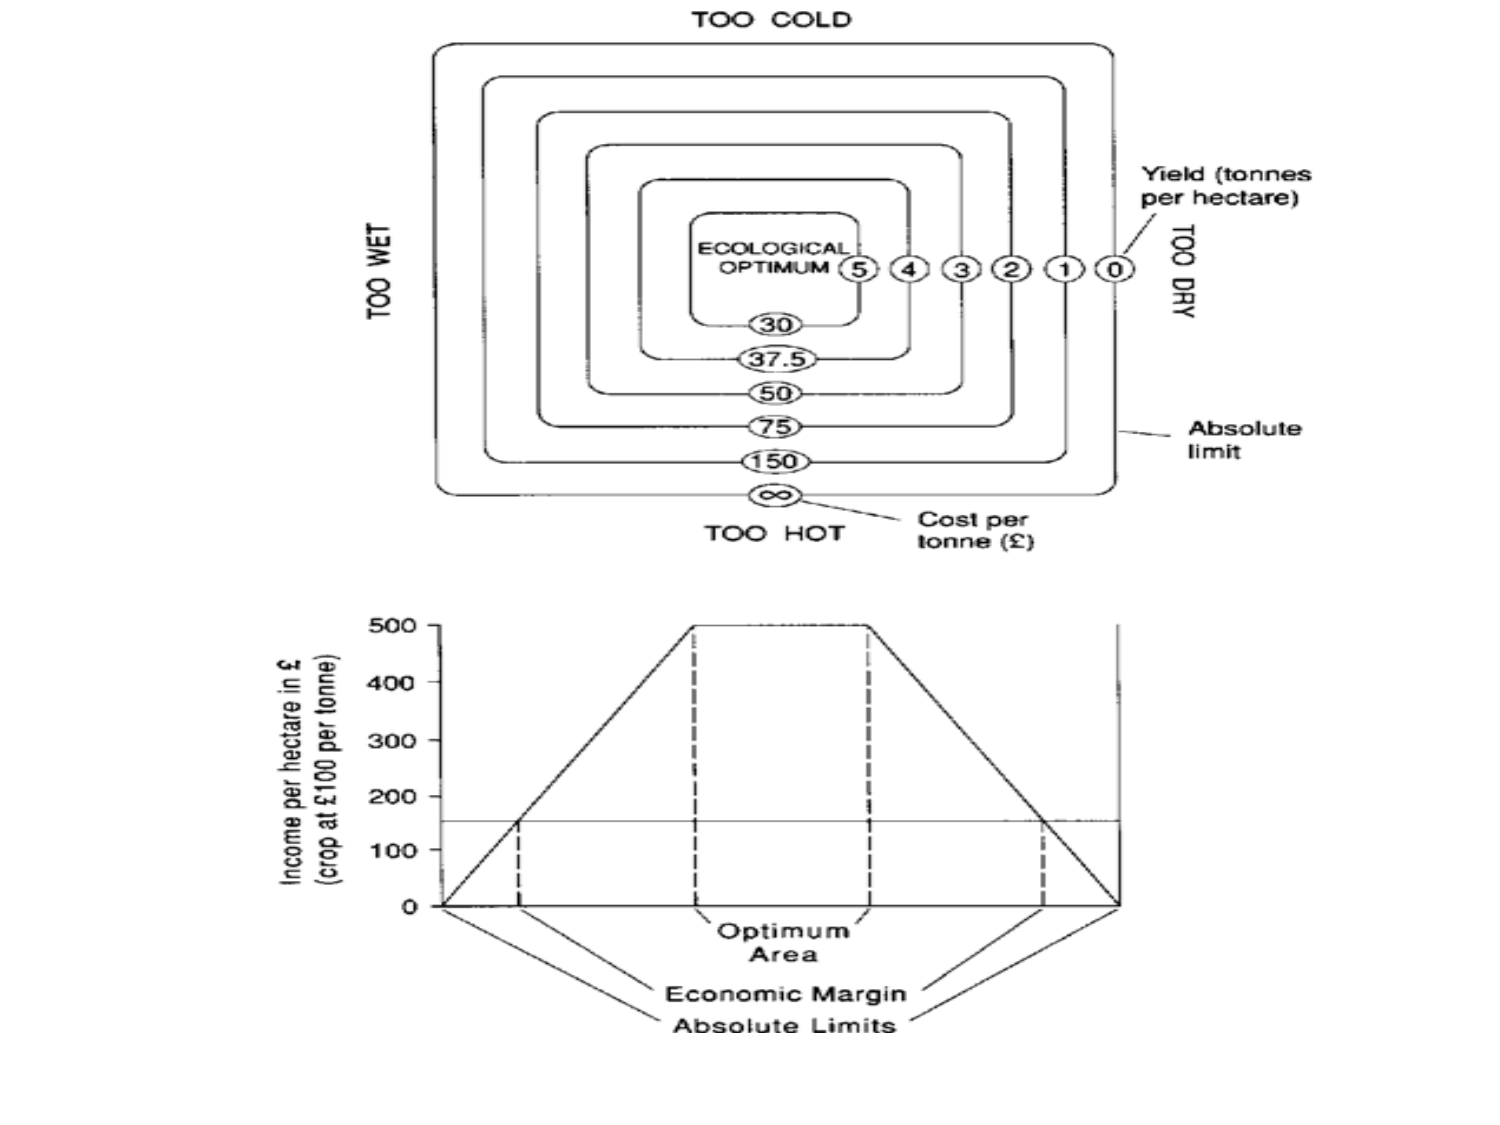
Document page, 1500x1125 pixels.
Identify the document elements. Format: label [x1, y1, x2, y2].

picture [274, 10, 1313, 1034]
